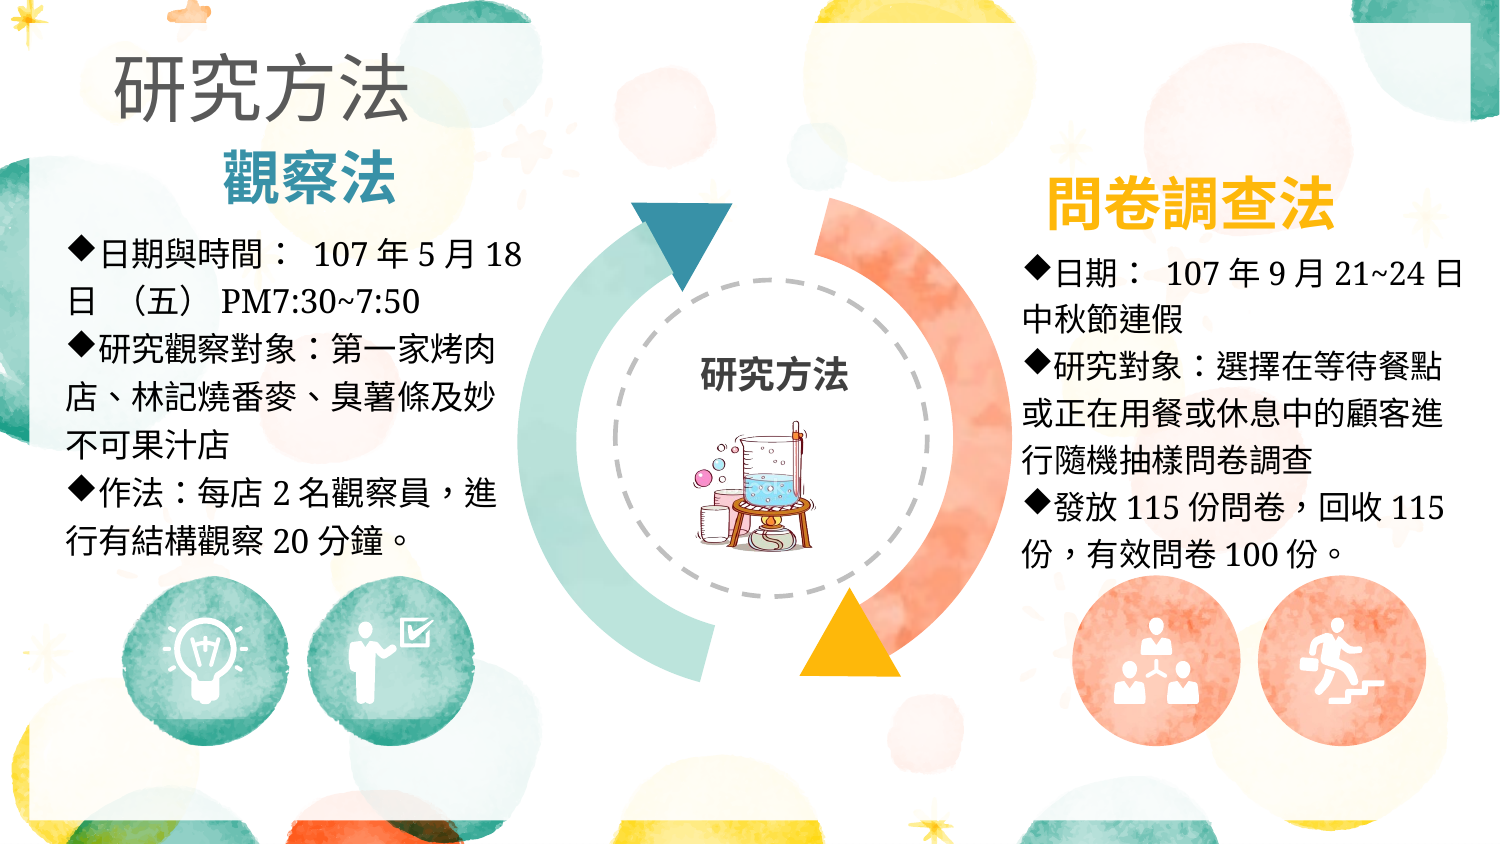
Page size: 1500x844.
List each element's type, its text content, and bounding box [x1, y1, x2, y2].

text_box 研究方法 [112, 55, 462, 118]
text_box [671, 407, 839, 572]
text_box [0, 138, 1471, 747]
picture [678, 405, 833, 560]
